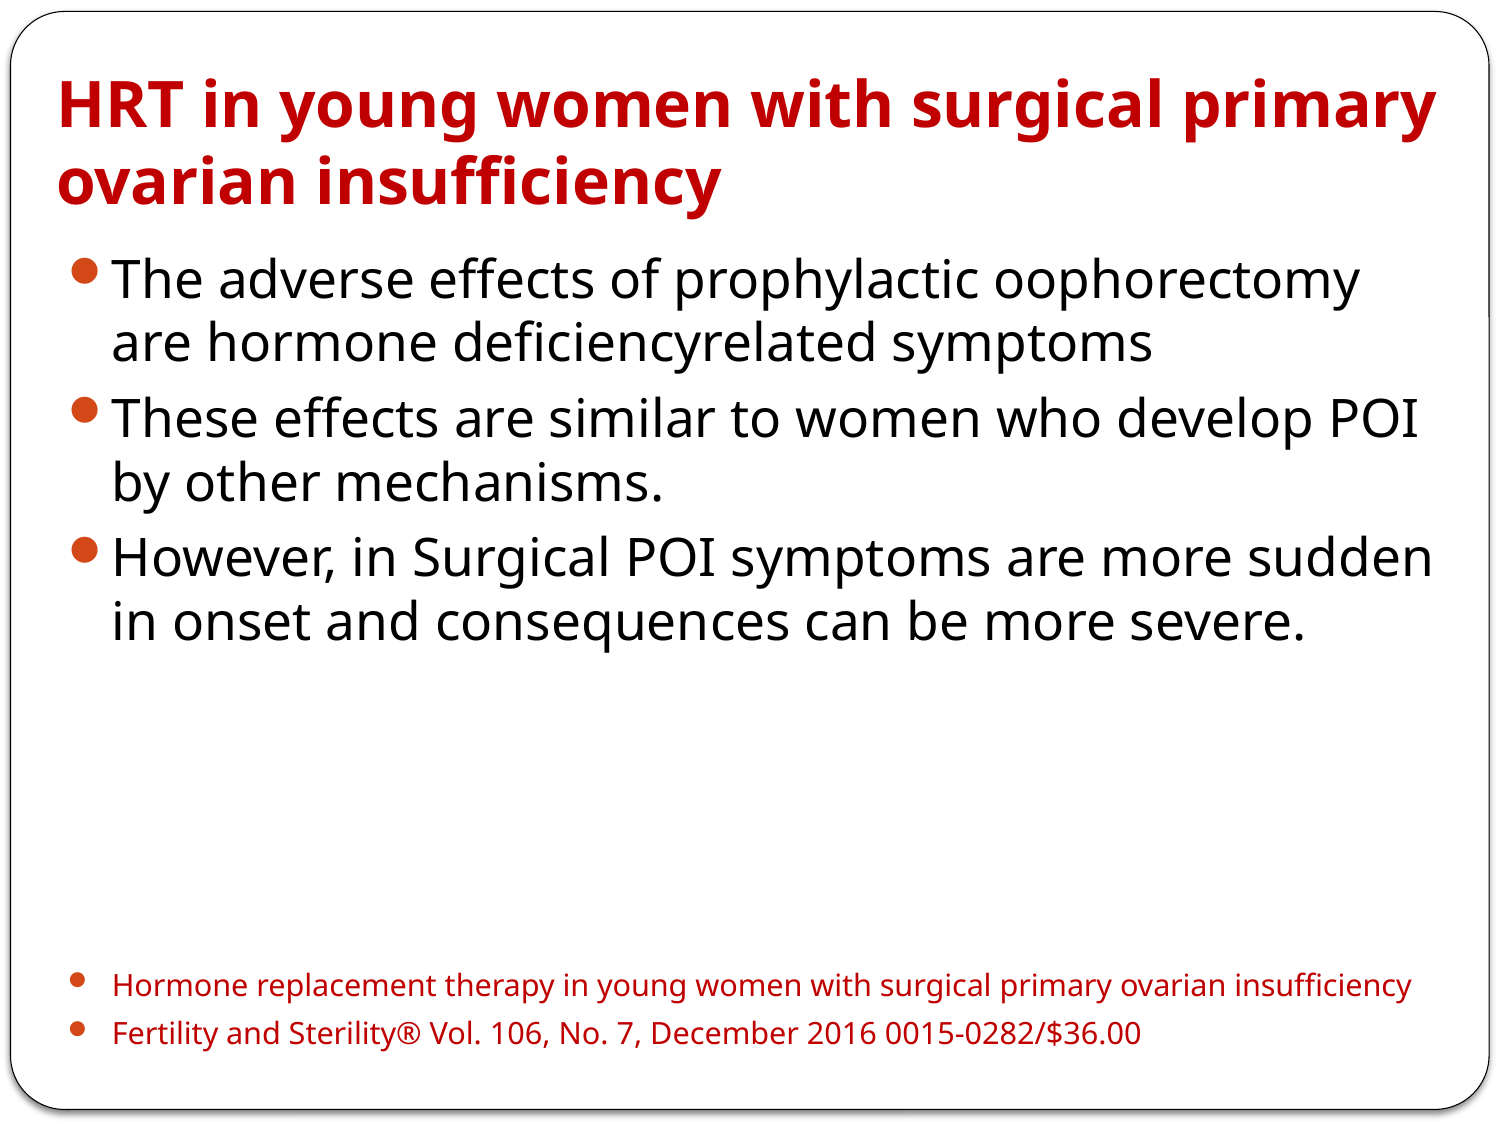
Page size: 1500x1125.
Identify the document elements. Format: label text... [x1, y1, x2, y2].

list The adverse effects of prophylactic oophorectomy are hormone deficiencyrelated symptoms These effects are similar to women who develop POI by other mechanisms. However, in Surgical POI symptoms are more sudden in onset and consequences can be more severe. Hormone replacement therapy in young women with surgical primary ovarian insufficiency Fertility and Sterility® Vol. 106, No. 7, December 2016 0015-0282/$36.00 [53, 237, 1459, 1083]
title HRT in young women with surgical primary ovarian insufficiency [41, 45, 1459, 233]
